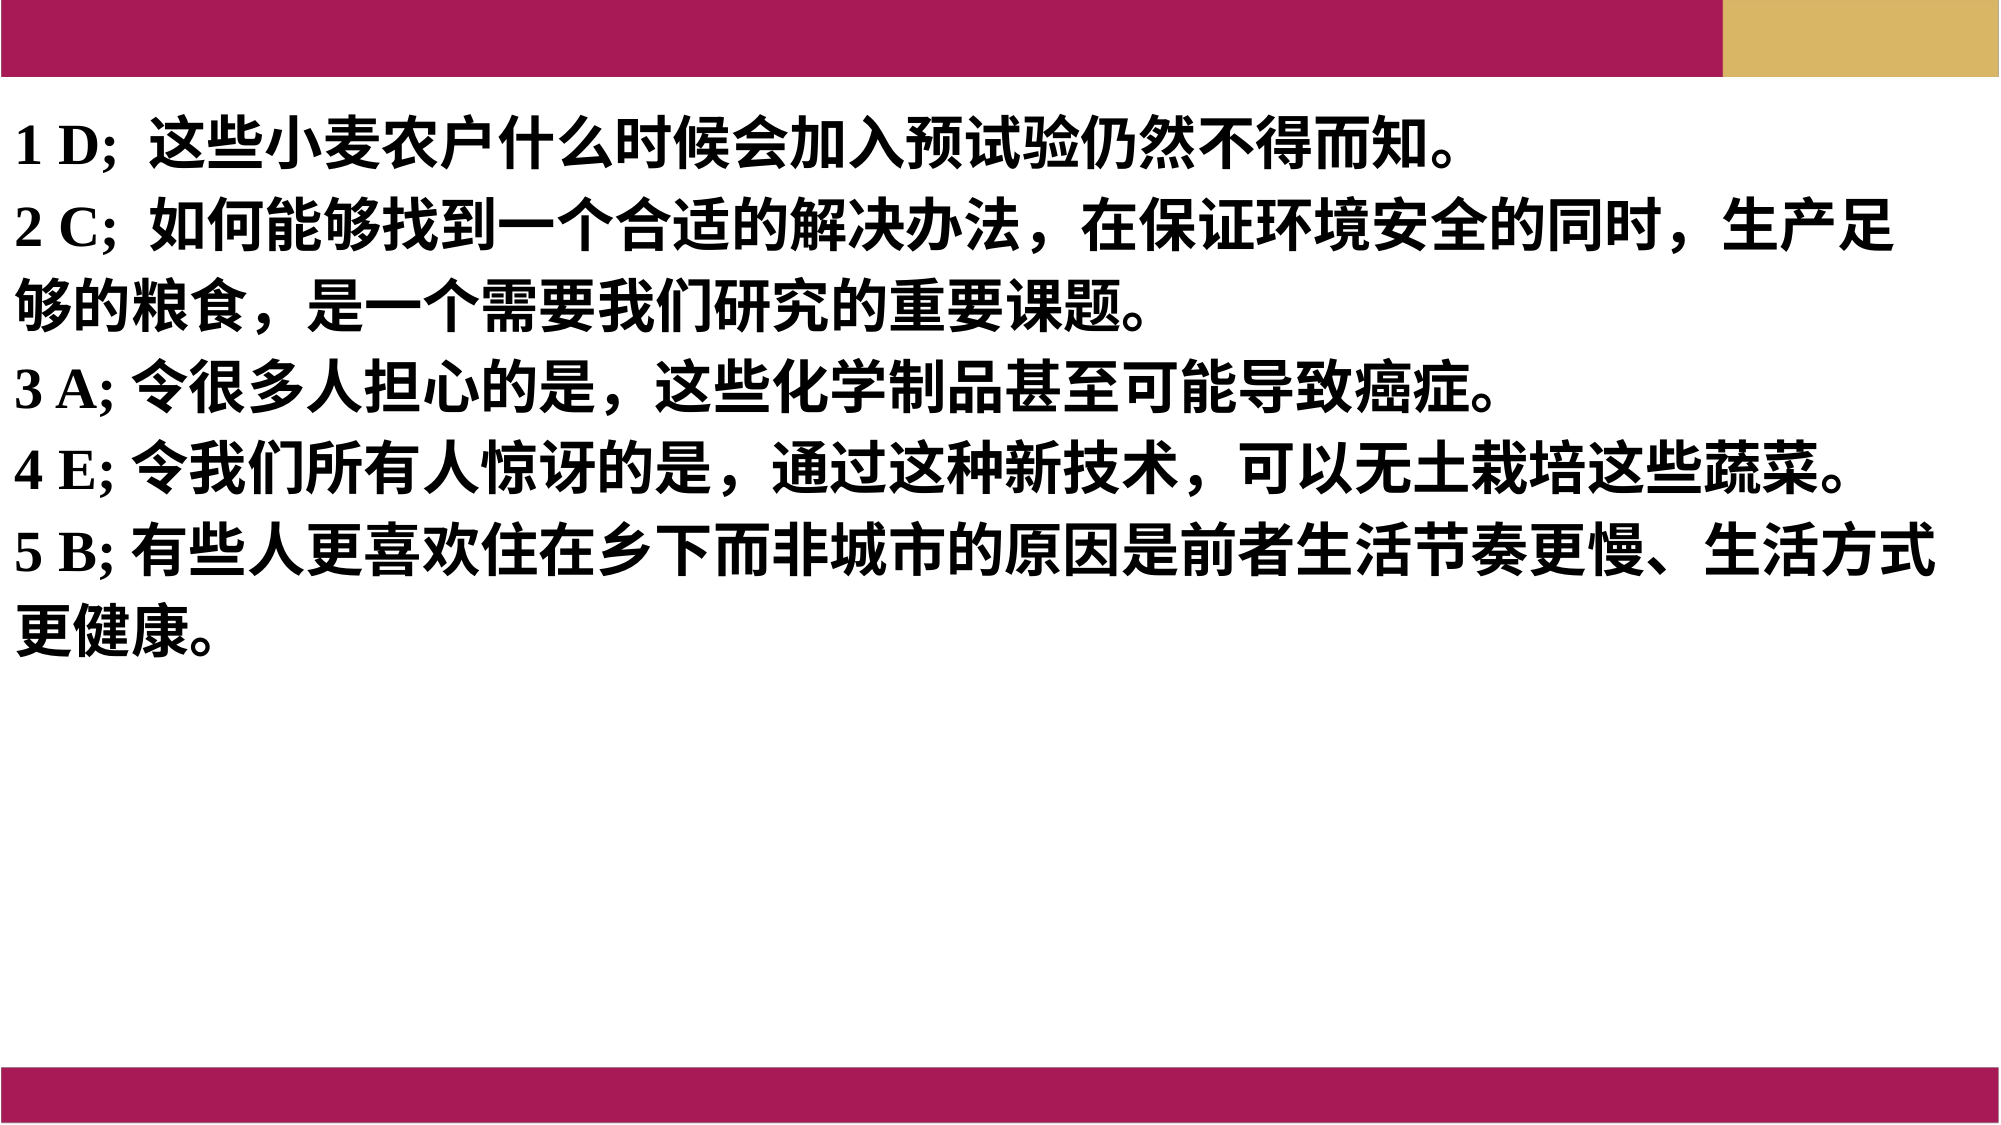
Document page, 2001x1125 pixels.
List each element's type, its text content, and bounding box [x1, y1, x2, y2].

picture [0, 1066, 2000, 1125]
text_box 1 D; 这些小麦农户什么时候会加入预试验仍然不得而知。 2 C; 如何能够找到一个合适的解决办法，在保证环境安全的同时，生产足够的粮食，是一个需要我们研究的重要课题。 3 A;令很多人担心的是，这些化学制品甚至可能导致癌症。 4 E;令我们所有人惊讶的是，通过这种新技术，可以无土栽培这些蔬菜。 5 B;有些人更喜欢住在乡下而非城市的原因是前者生活节奏更慢、生活方式更健康。 [0, 87, 1966, 742]
picture [0, 0, 2000, 78]
